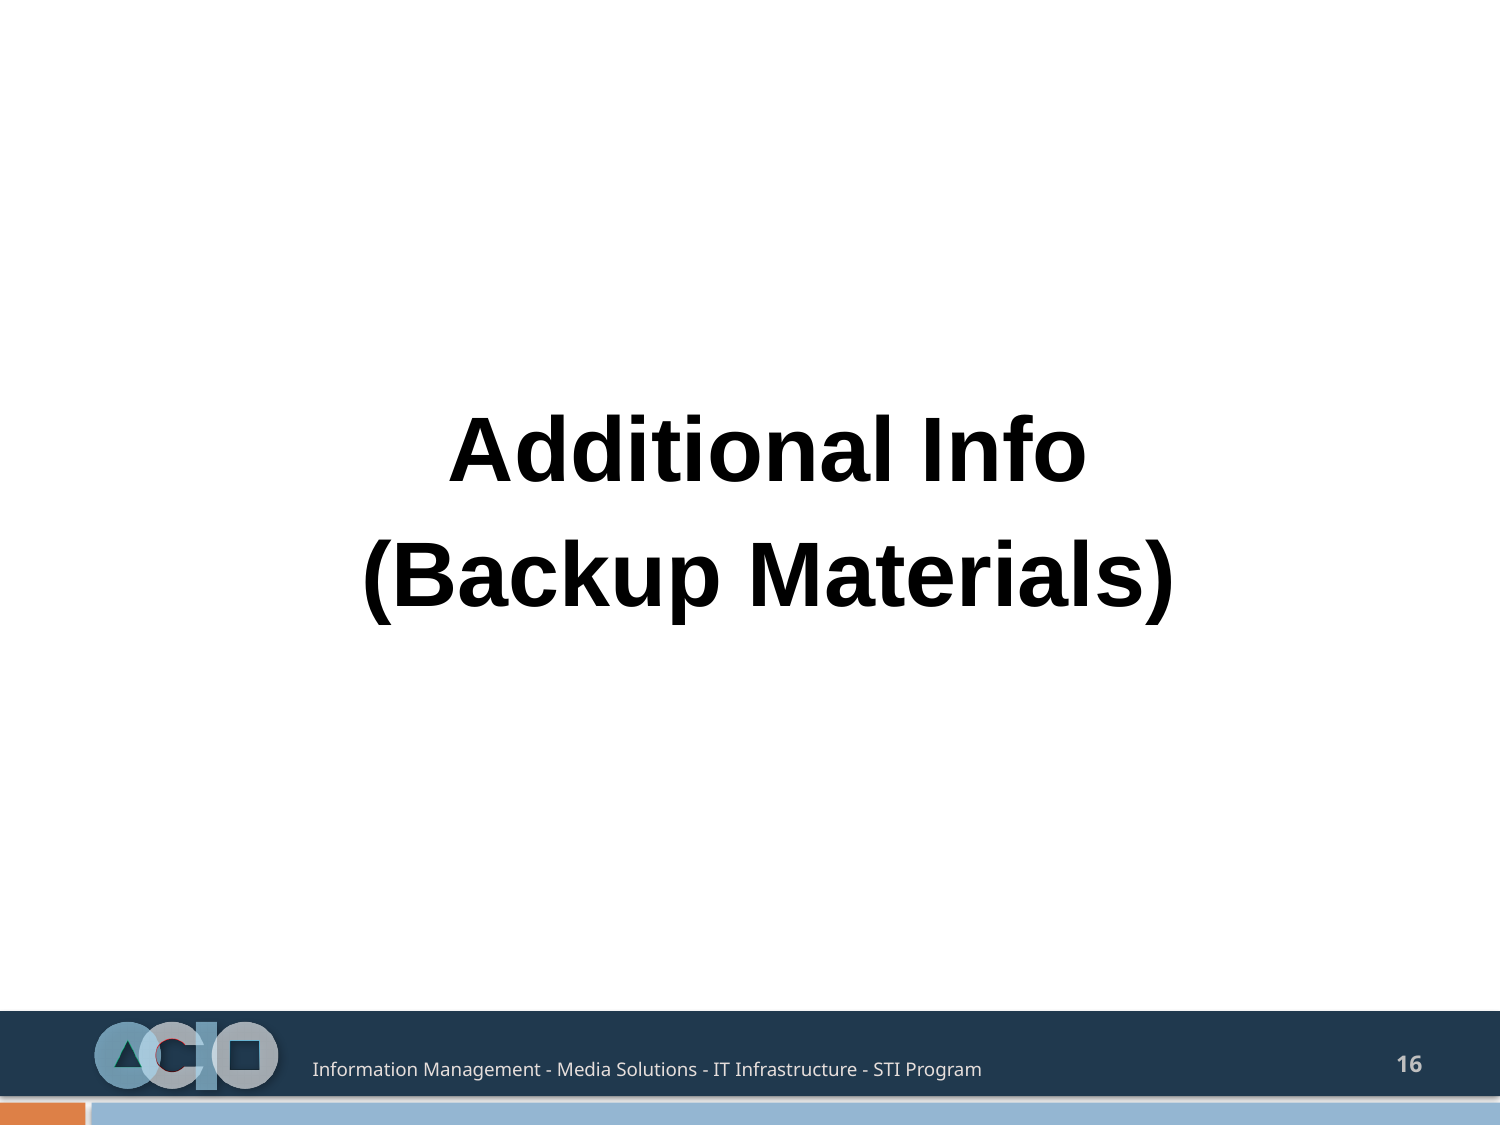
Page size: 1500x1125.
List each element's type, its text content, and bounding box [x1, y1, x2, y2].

slide_number 16 [1350, 1044, 1438, 1085]
picture [91, 1016, 281, 1091]
list Additional Info (Backup Materials) [99, 193, 1438, 982]
